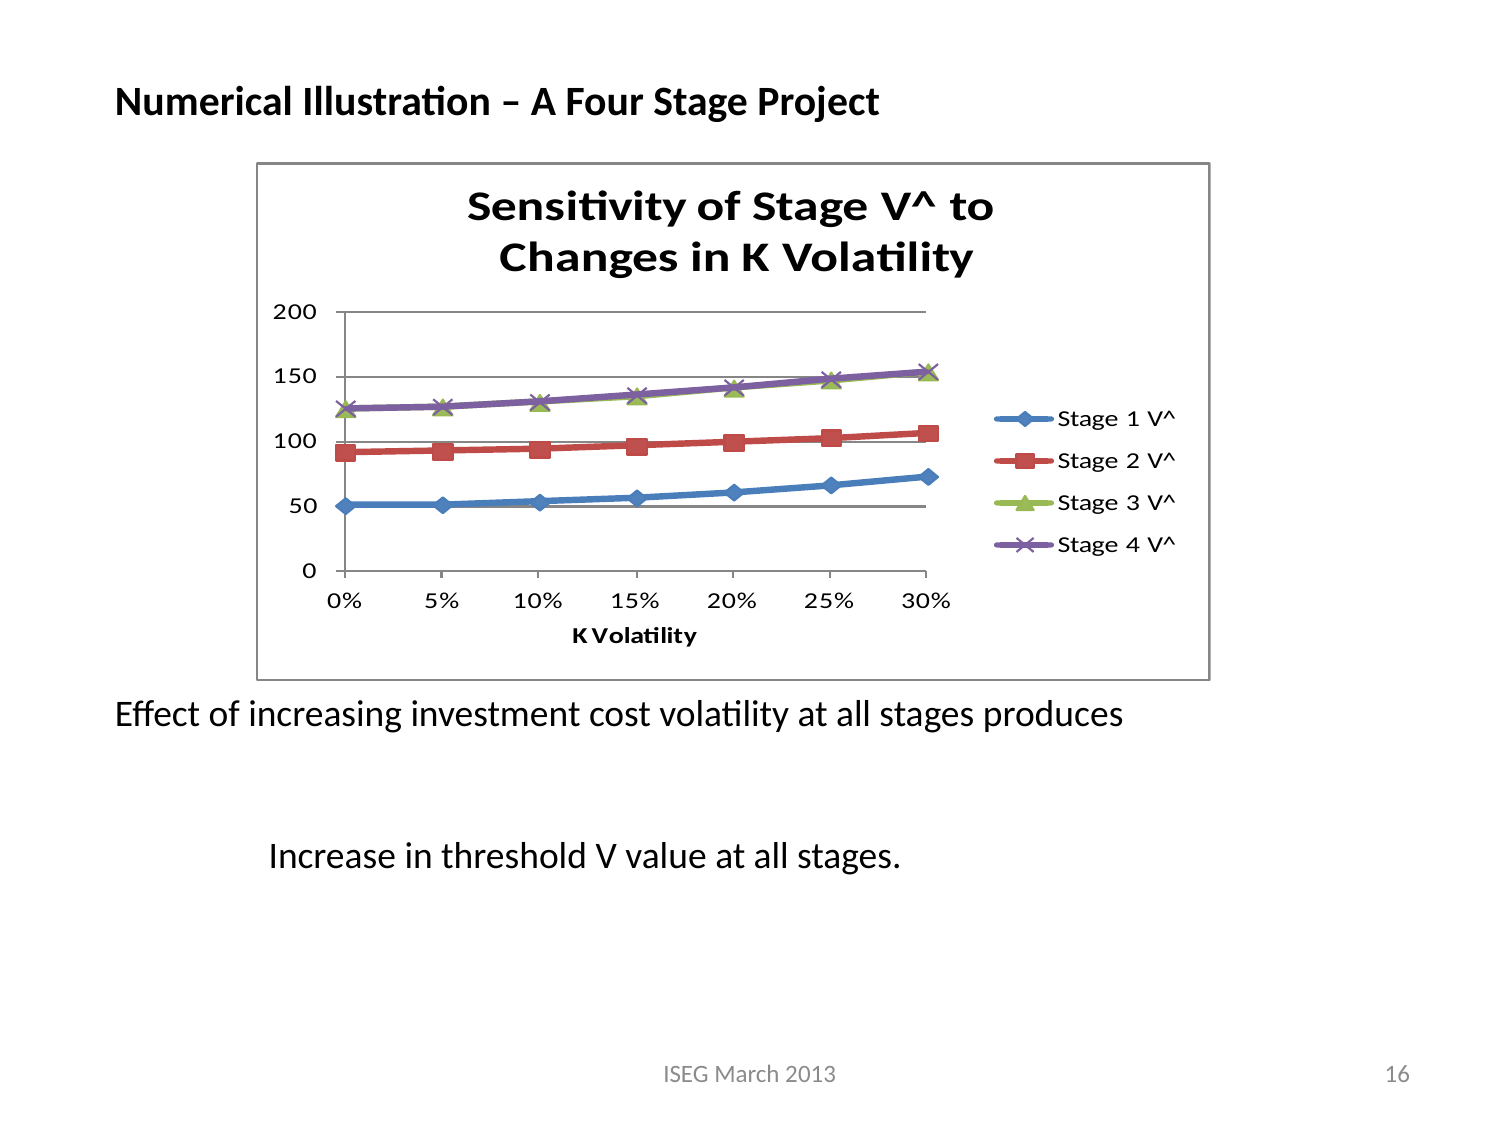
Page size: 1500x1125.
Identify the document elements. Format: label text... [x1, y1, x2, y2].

footer ISEG March 2013 [512, 1042, 988, 1103]
text_box Numerical Illustration – A Four Stage Project [100, 66, 928, 132]
text_box Increase in threshold V value at all stages. [253, 823, 1341, 884]
text_box Effect of increasing investment cost volatility at all stages produces [100, 682, 1341, 742]
slide_number 16 [1074, 1042, 1425, 1103]
picture [253, 160, 1211, 681]
